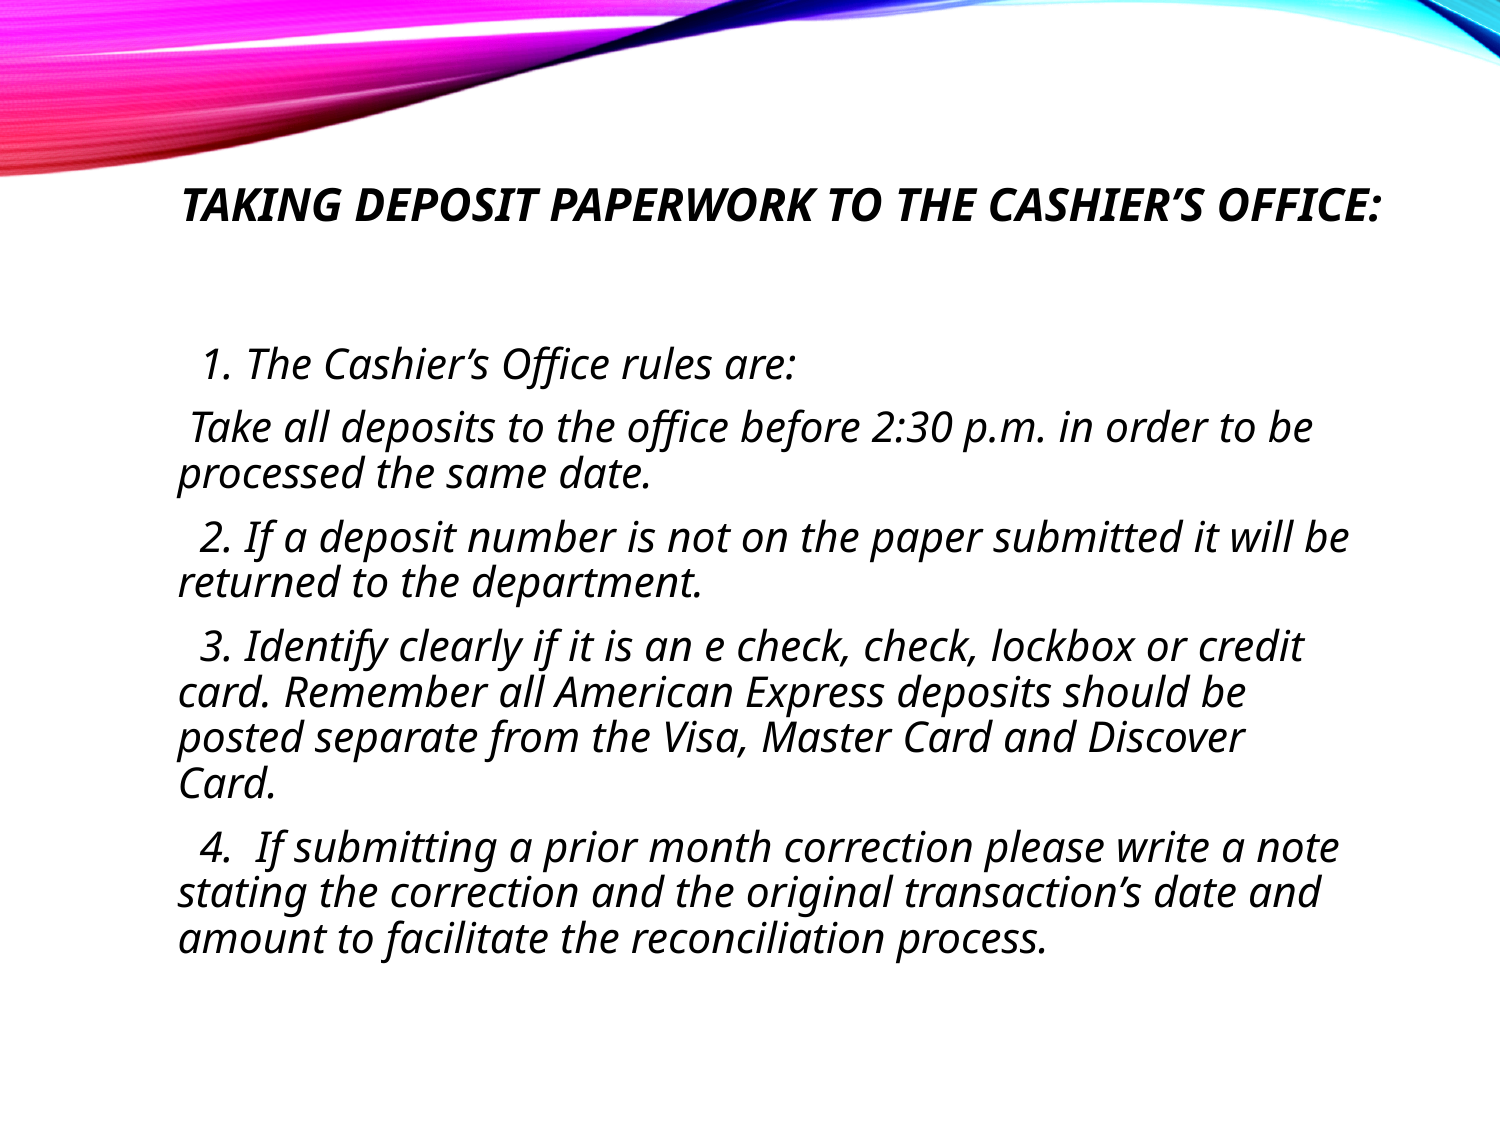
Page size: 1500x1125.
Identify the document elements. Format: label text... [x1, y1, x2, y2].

title Taking deposit paperwork to the cashier’s office: [162, 162, 1400, 250]
list 1. The Cashier’s Office rules are: Take all deposits to the office before 2:30 p.m. in order to be processed the same date. 2. If a deposit number is not on the paper submitted it will be returned to the department. 3. Identify clearly if it is an e check, check, lockbox or credit card. Remember all American Express deposits should be posted separate from the Visa, Master Card and Discover Card. 4. If submitting a prior month correction please write a note stating the correction and the original transaction’s date and amount to facilitate the reconciliation process. [162, 275, 1369, 975]
picture [0, 0, 1500, 178]
